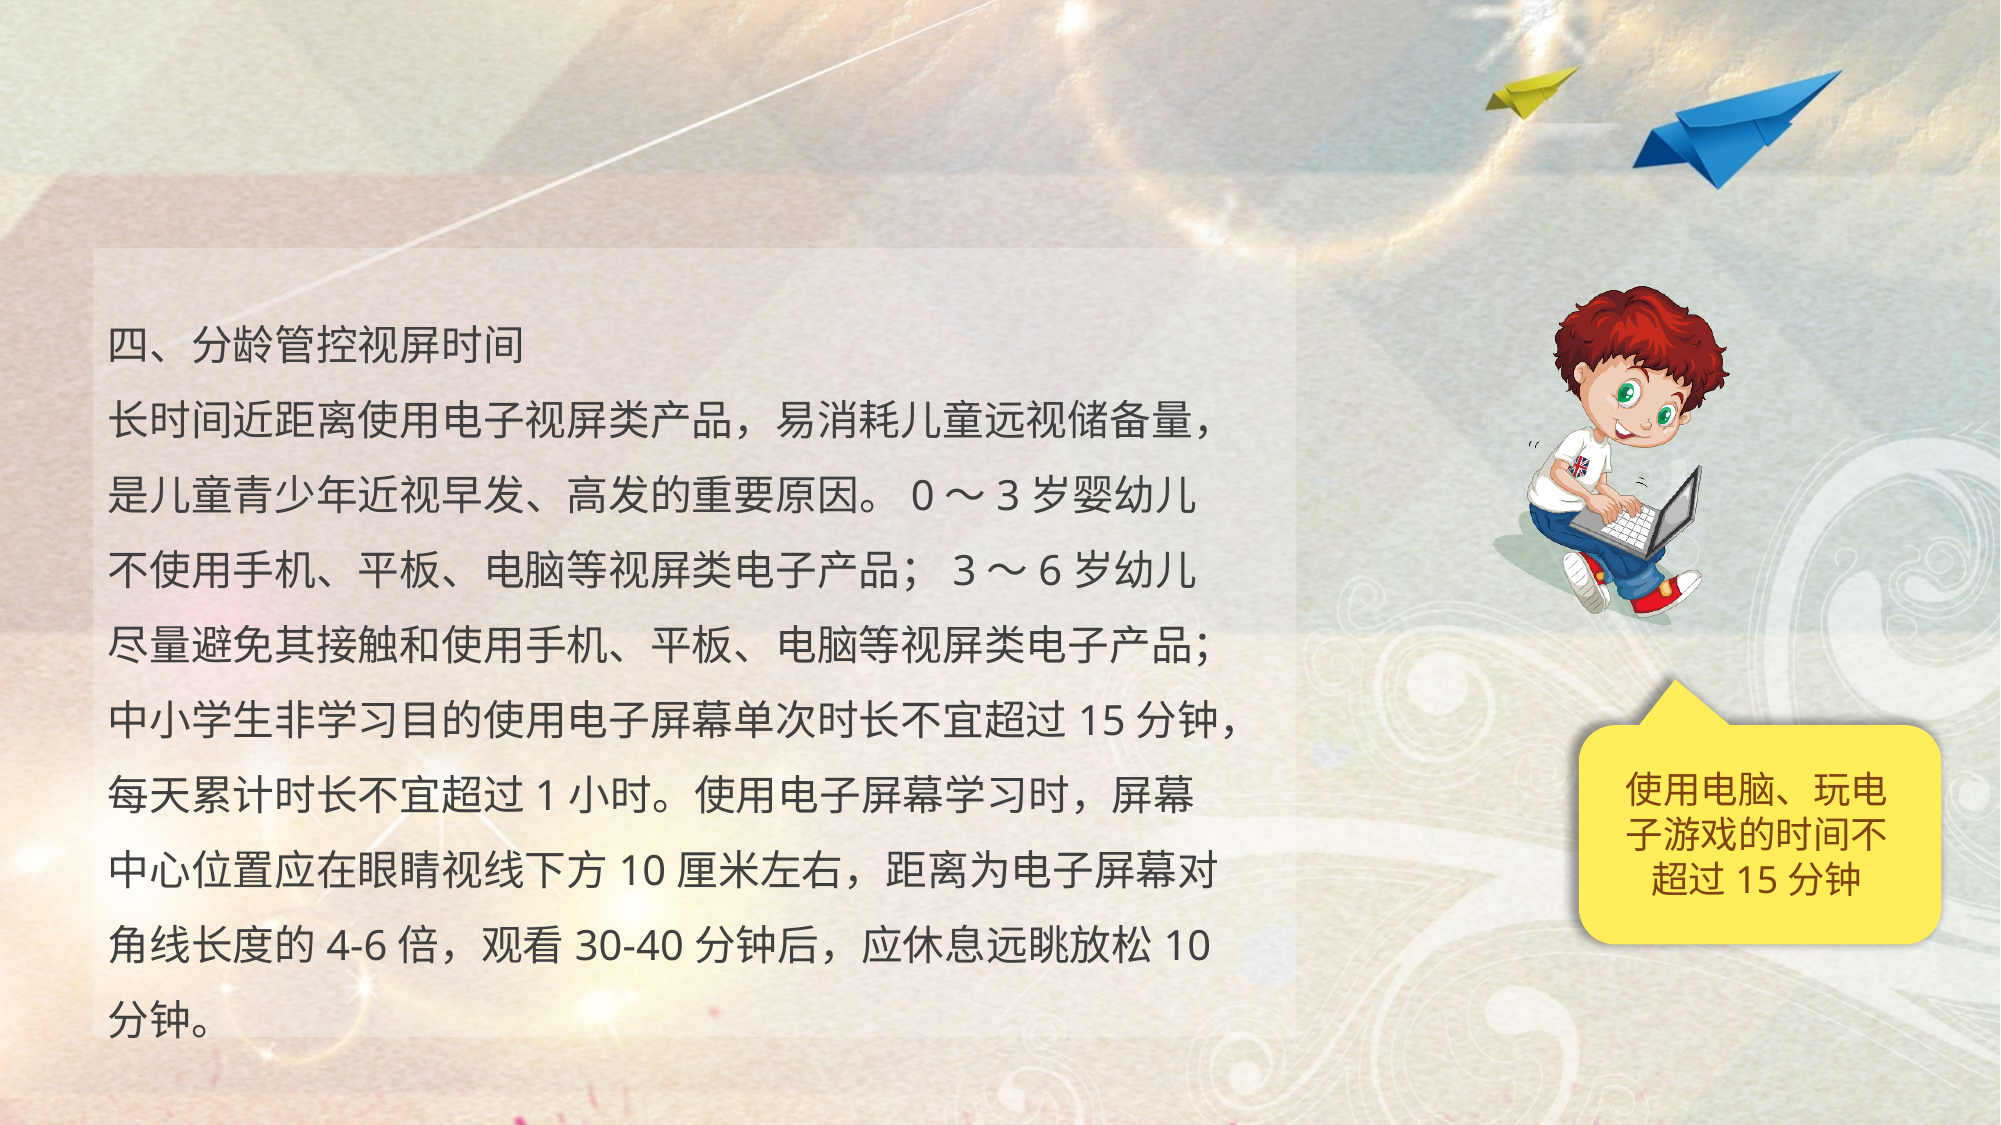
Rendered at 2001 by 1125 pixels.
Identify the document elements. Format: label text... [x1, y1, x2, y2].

picture [0, 0, 2001, 1125]
text_box [1577, 677, 1943, 946]
text_box 四、分龄管控视屏时间 长时间近距离使用电子视屏类产品，易消耗儿童远视储备量，是儿童青少年近视早发、高发的重要原因。0～3岁婴幼儿不使用手机、平板、电脑等视屏类电子产品；3～6岁幼儿尽量避免其接触和使用手机、平板、电脑等视屏类电子产品；中小学生非学习目的使用电子屏幕单次时长不宜超过15分钟，每天累计时长不宜超过1小时。使用电子屏幕学习时，屏幕中心位置应在眼睛视线下方10厘米左右，距离为电子屏幕对角线长度的4-6倍，观看30-40分钟后，应休息远眺放松10分钟。 [92, 286, 1242, 1125]
text_box [92, 247, 1297, 1038]
text_box 使用电脑、玩电子游戏的时间不超过15分钟 [1602, 759, 1912, 909]
